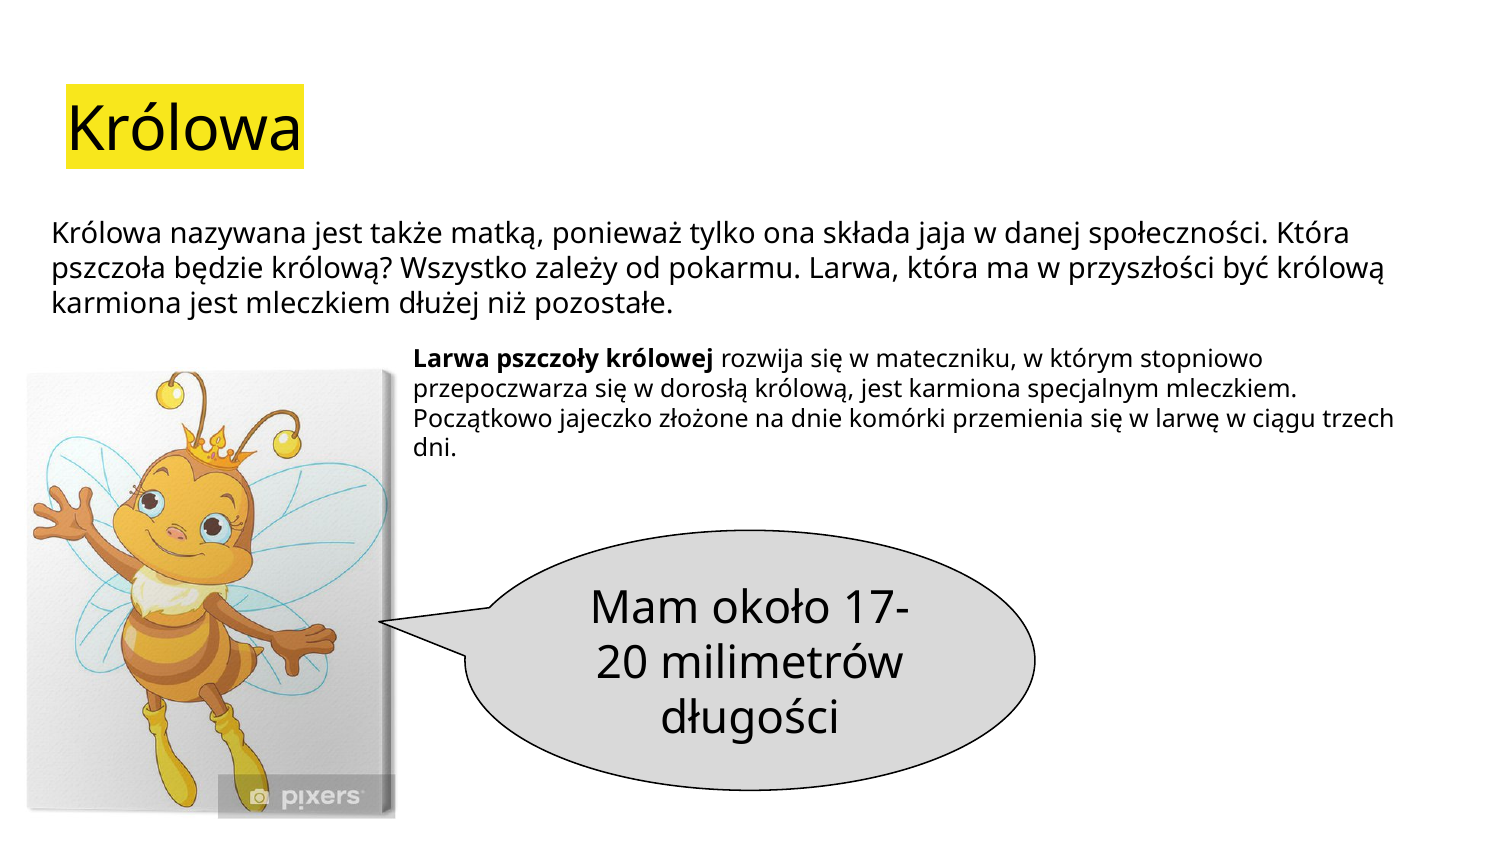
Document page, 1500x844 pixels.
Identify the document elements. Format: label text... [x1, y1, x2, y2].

title Królowa [51, 72, 1449, 167]
picture [24, 367, 399, 820]
text_box Królowa nazywana jest także matką, ponieważ tylko ona składa jaja w danej społeczności. Która pszczoła będzie królową? Wszystko zależy od pokarmu. Larwa, która ma w przyszłości być królową karmiona jest mleczkiem dłużej niż pozostałe. [36, 199, 1449, 343]
text_box Mam około 17-20 milimetrów długości [403, 530, 1035, 791]
text_box Larwa pszczoły królowej rozwija się w mateczniku, w którym stopniowo przepoczwarza się w dorosłą królową, jest karmiona specjalnym mleczkiem. Początkowo jajeczko złożone na dnie komórki przemienia się w larwę w ciągu trzech dni. [397, 327, 1449, 445]
